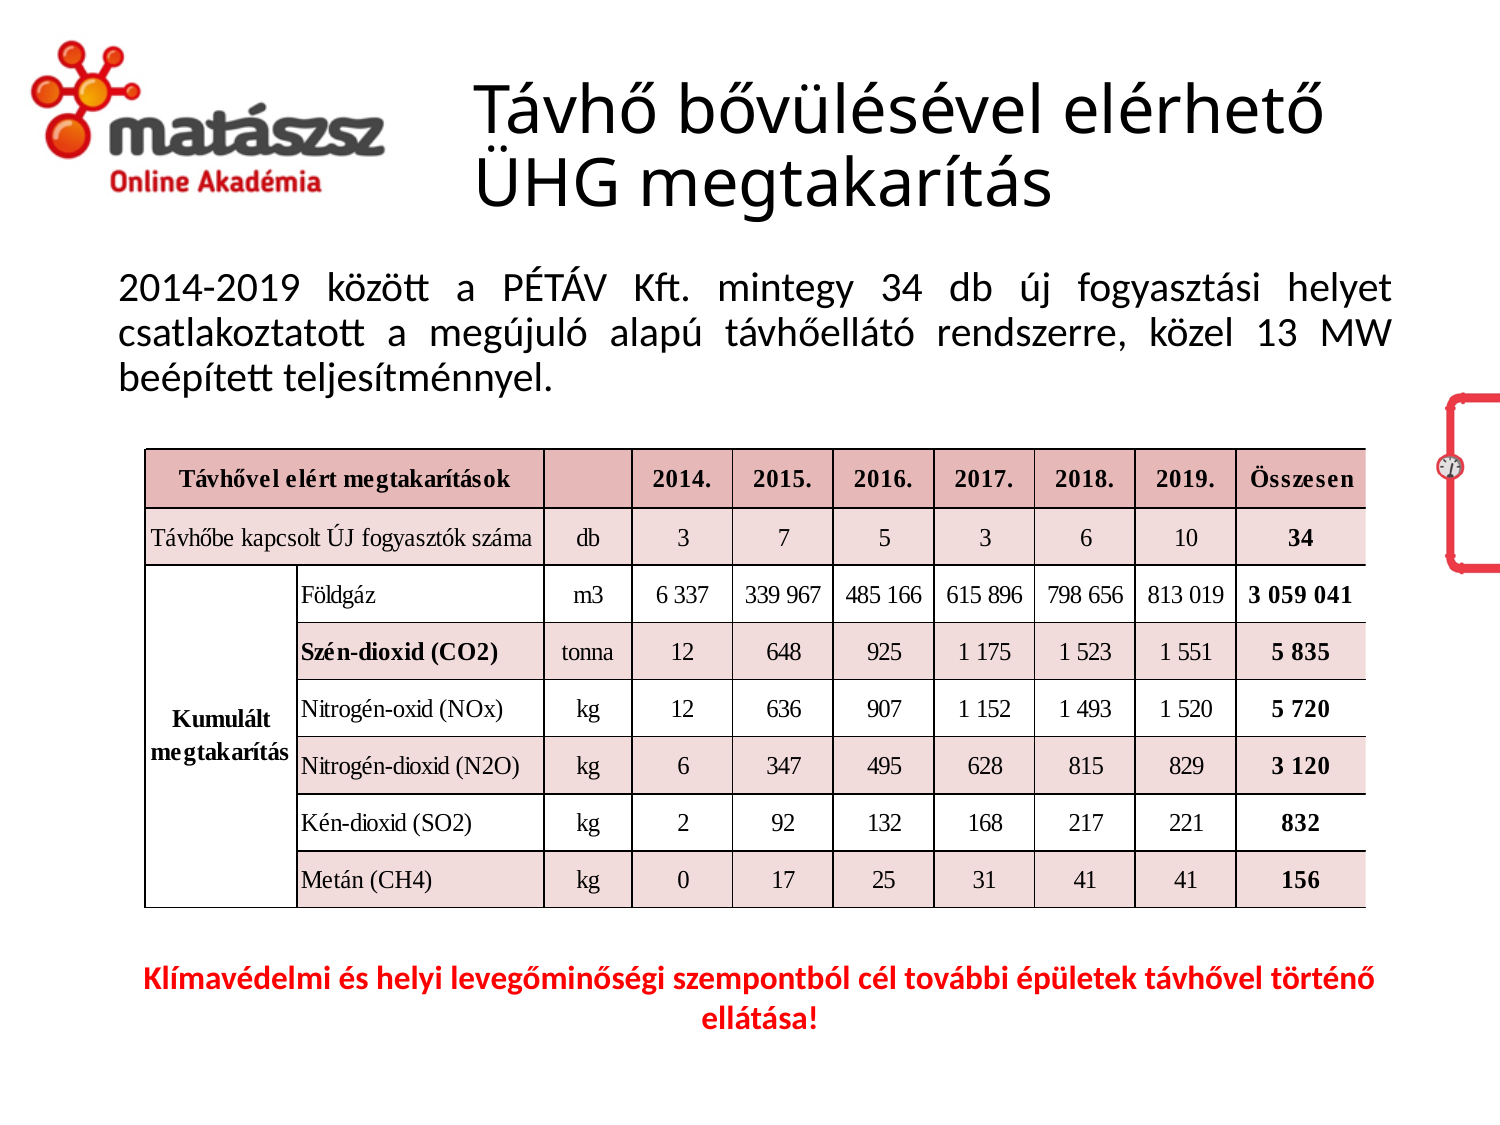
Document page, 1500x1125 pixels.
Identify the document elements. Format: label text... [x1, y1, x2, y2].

picture [1433, 390, 1500, 576]
list 2014-2019 között a PÉTÁV Kft. mintegy 34 db új fogyasztási helyet csatlakoztatott a megújuló alapú távhőellátó rendszerre, közel 13 MW beépített teljesítménnyel. [103, 257, 1409, 901]
picture [144, 448, 1368, 909]
text_box Távhő bővülésével elérhető ÜHG megtakarítás [458, 66, 1454, 230]
text_box Klímavédelmi és helyi levegőminőségi szempontból cél további épületek távhővel történő ellátása! [77, 948, 1443, 1044]
picture [20, 25, 394, 209]
